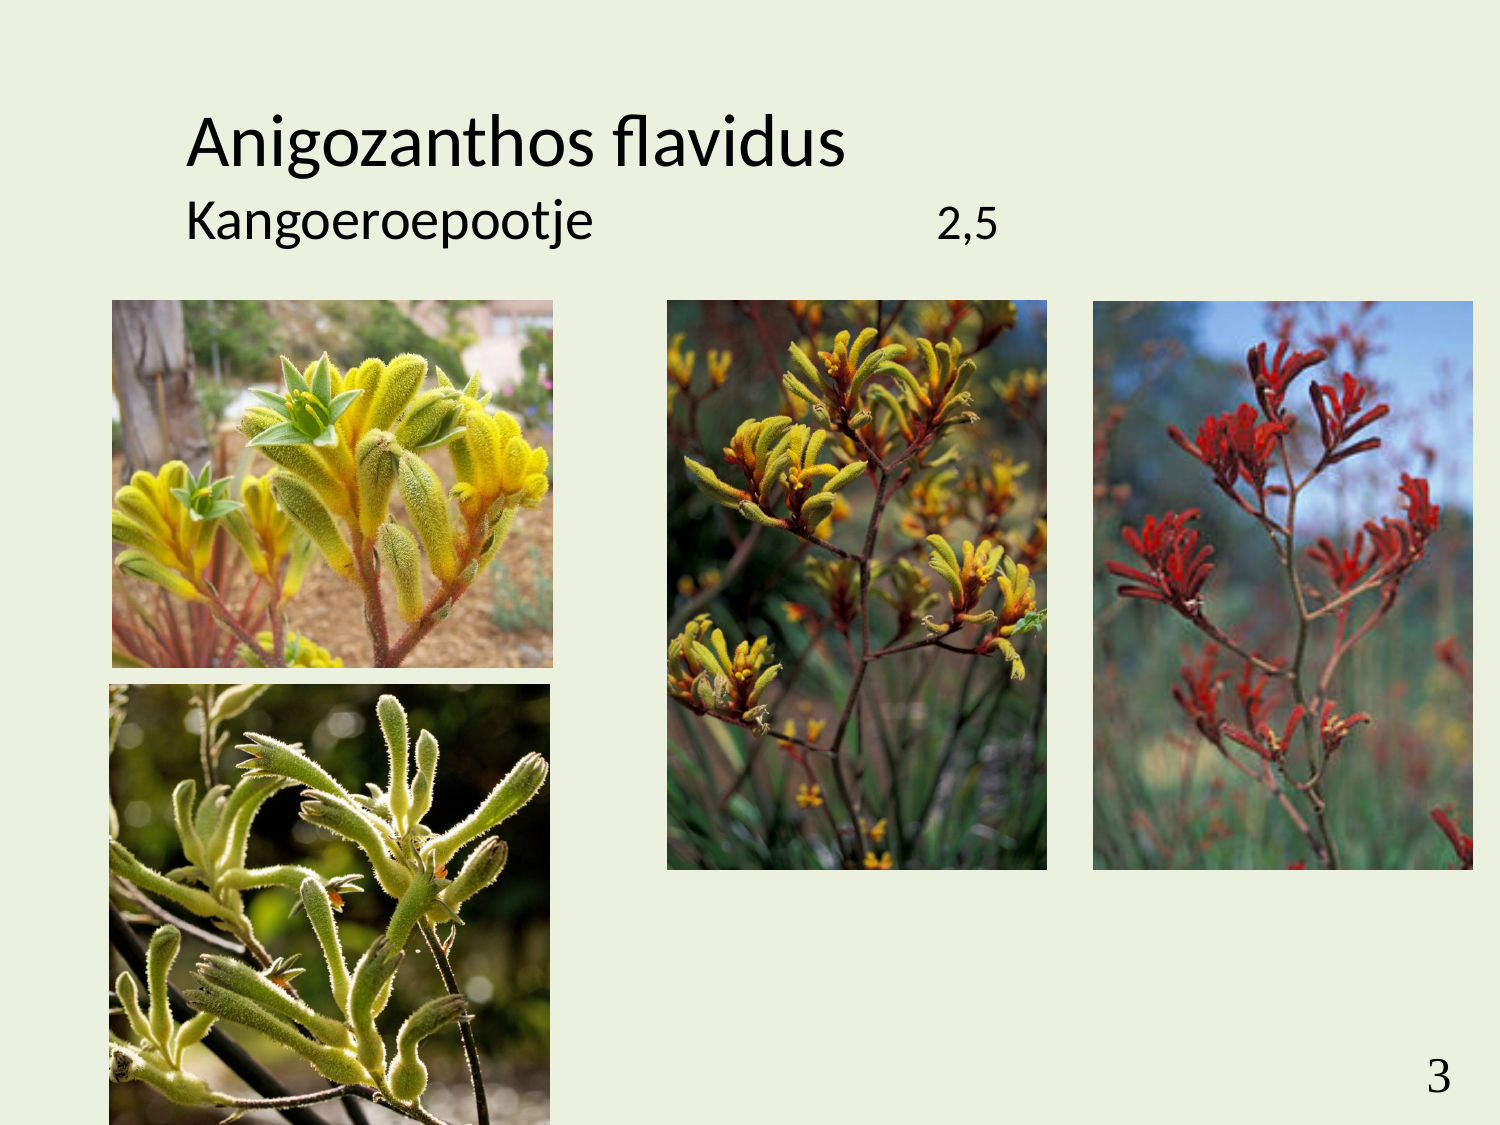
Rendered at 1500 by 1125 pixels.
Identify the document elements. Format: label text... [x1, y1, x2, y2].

picture [111, 300, 553, 669]
picture [1093, 301, 1473, 870]
text_box 3 [1411, 1034, 1500, 1110]
picture [667, 300, 1048, 870]
title Anigozanthos flavidus Kangoeroepootje 2,5 [170, 42, 1284, 301]
picture [108, 684, 550, 1125]
